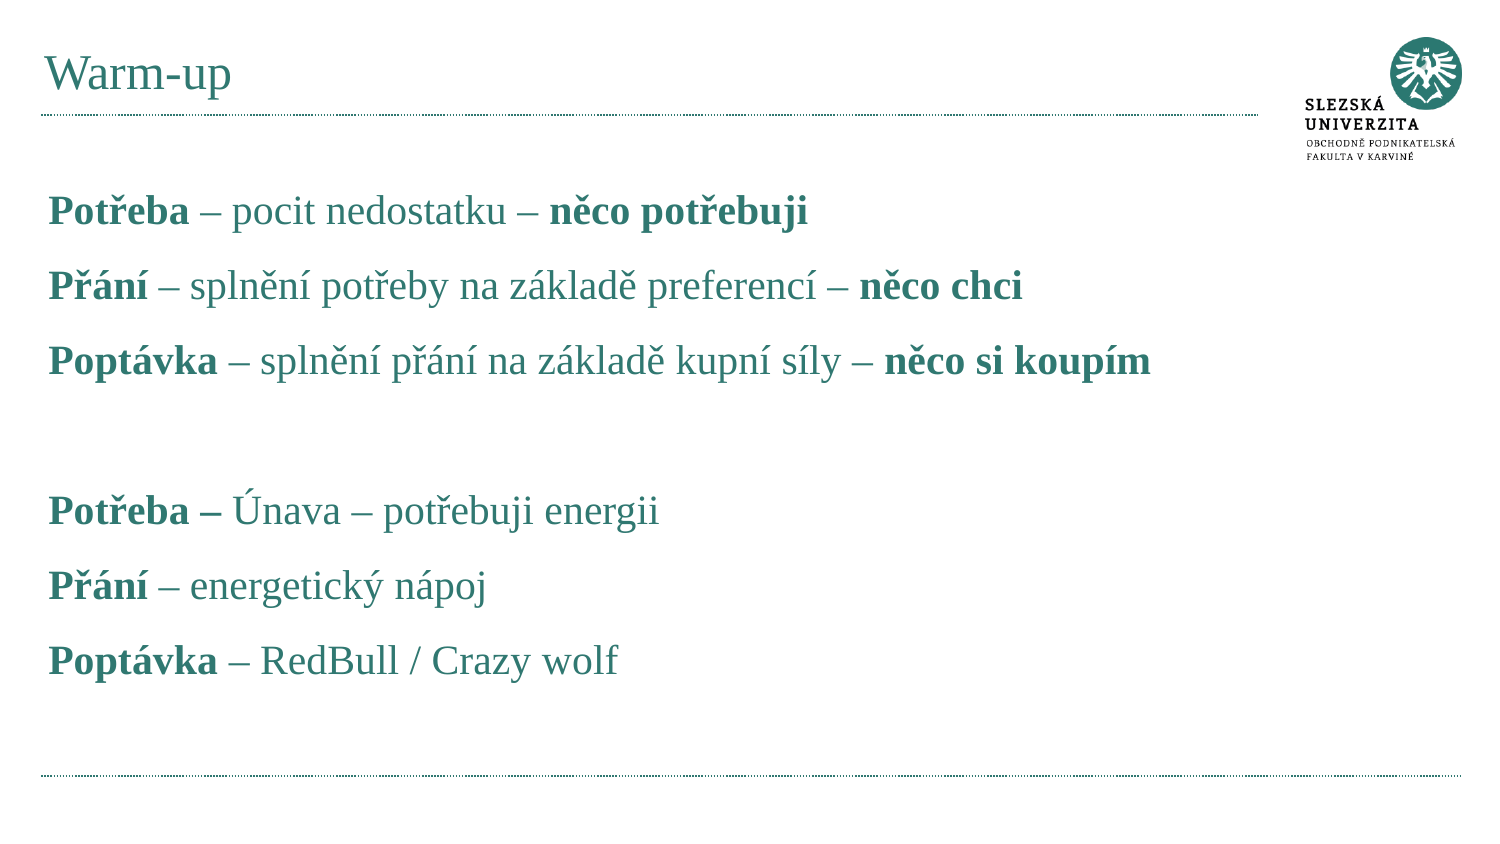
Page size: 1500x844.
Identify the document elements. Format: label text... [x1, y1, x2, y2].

picture [1305, 37, 1462, 160]
title Warm-up [29, 32, 668, 116]
list Potřeba – pocit nedostatku – něco potřebuji Přání – splnění potřeby na základě preferencí – něco chci Poptávka – splnění přání na základě kupní síly – něco si koupím Potřeba – Únava – potřebuji energii Přání – energetický nápoj Poptávka – RedBull / Crazy wolf [33, 150, 1392, 505]
